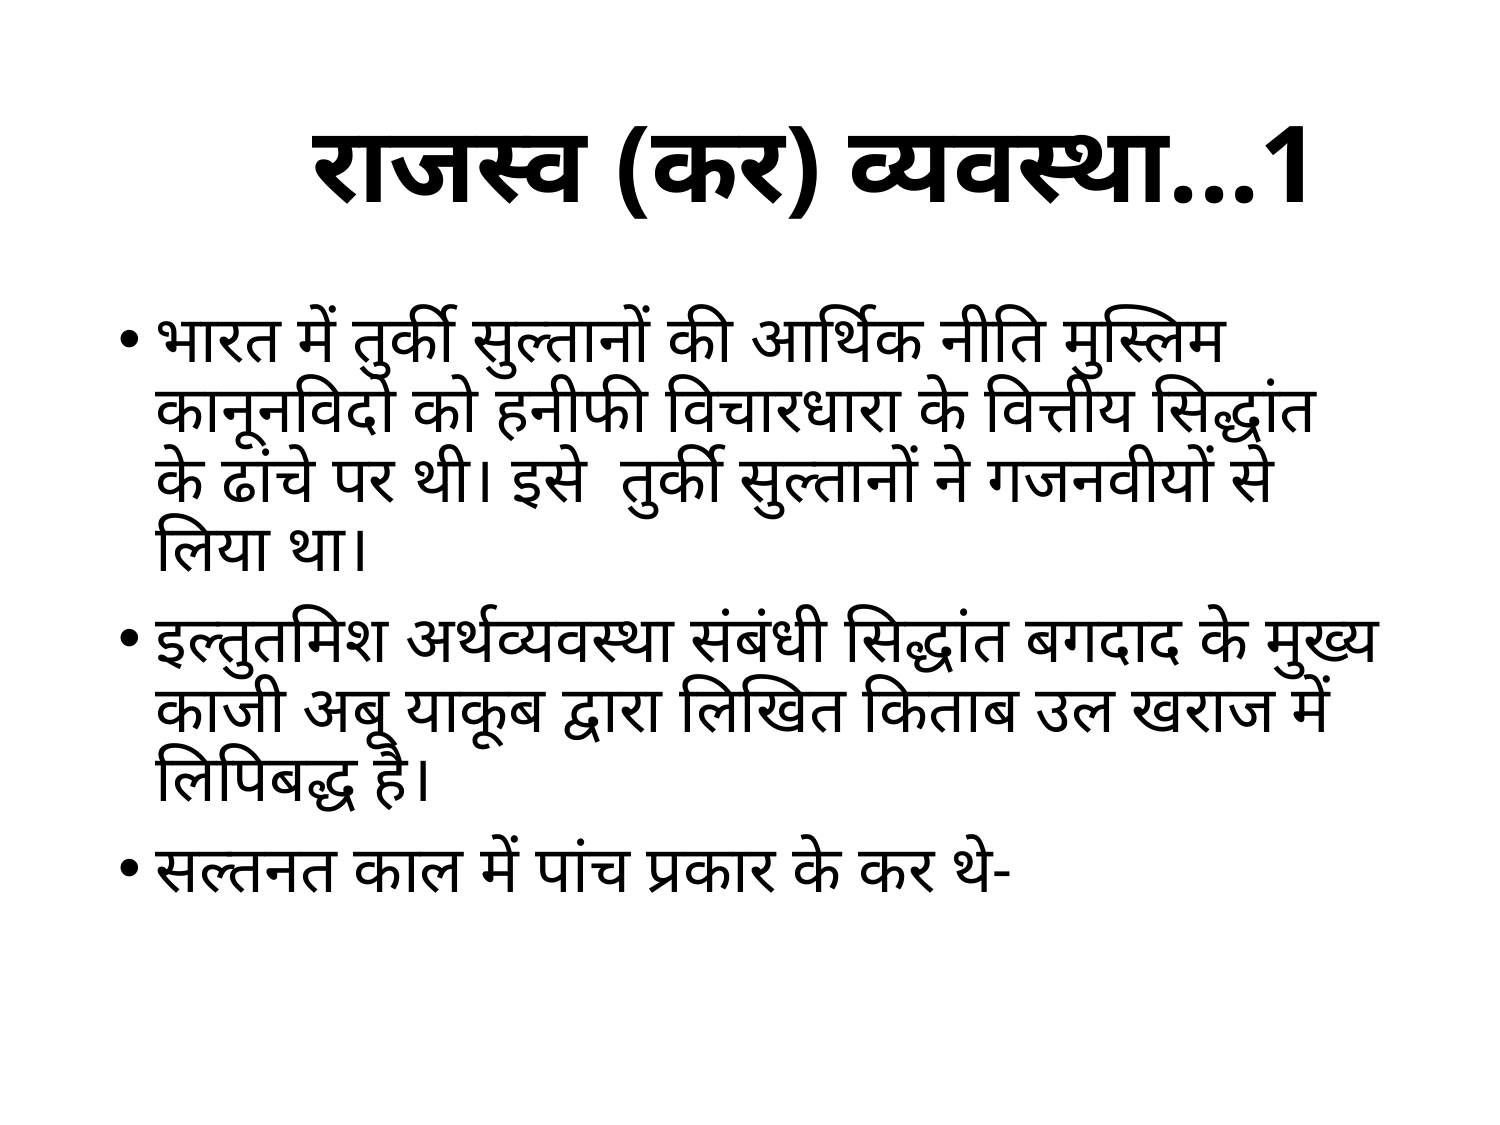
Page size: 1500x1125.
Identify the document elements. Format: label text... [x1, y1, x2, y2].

title राजस्व (कर) व्यवस्था...1 [103, 59, 1397, 278]
list भारत में तुर्की सुल्तानों की आर्थिक नीति मुस्लिम कानूनविदो को हनीफी विचारधारा के वित्तीय सिद्धांत के ढांचे पर थी। इसे तुर्की सुल्तानों ने गजनवीयों से लिया था। इल्तुतमिश अर्थव्यवस्था संबंधी सिद्धांत बगदाद के मुख्य काजी अबू याकूब द्वारा लिखित किताब उल खराज में लिपिबद्ध है। सल्तनत काल में पांच प्रकार के कर थे- [103, 299, 1397, 1014]
